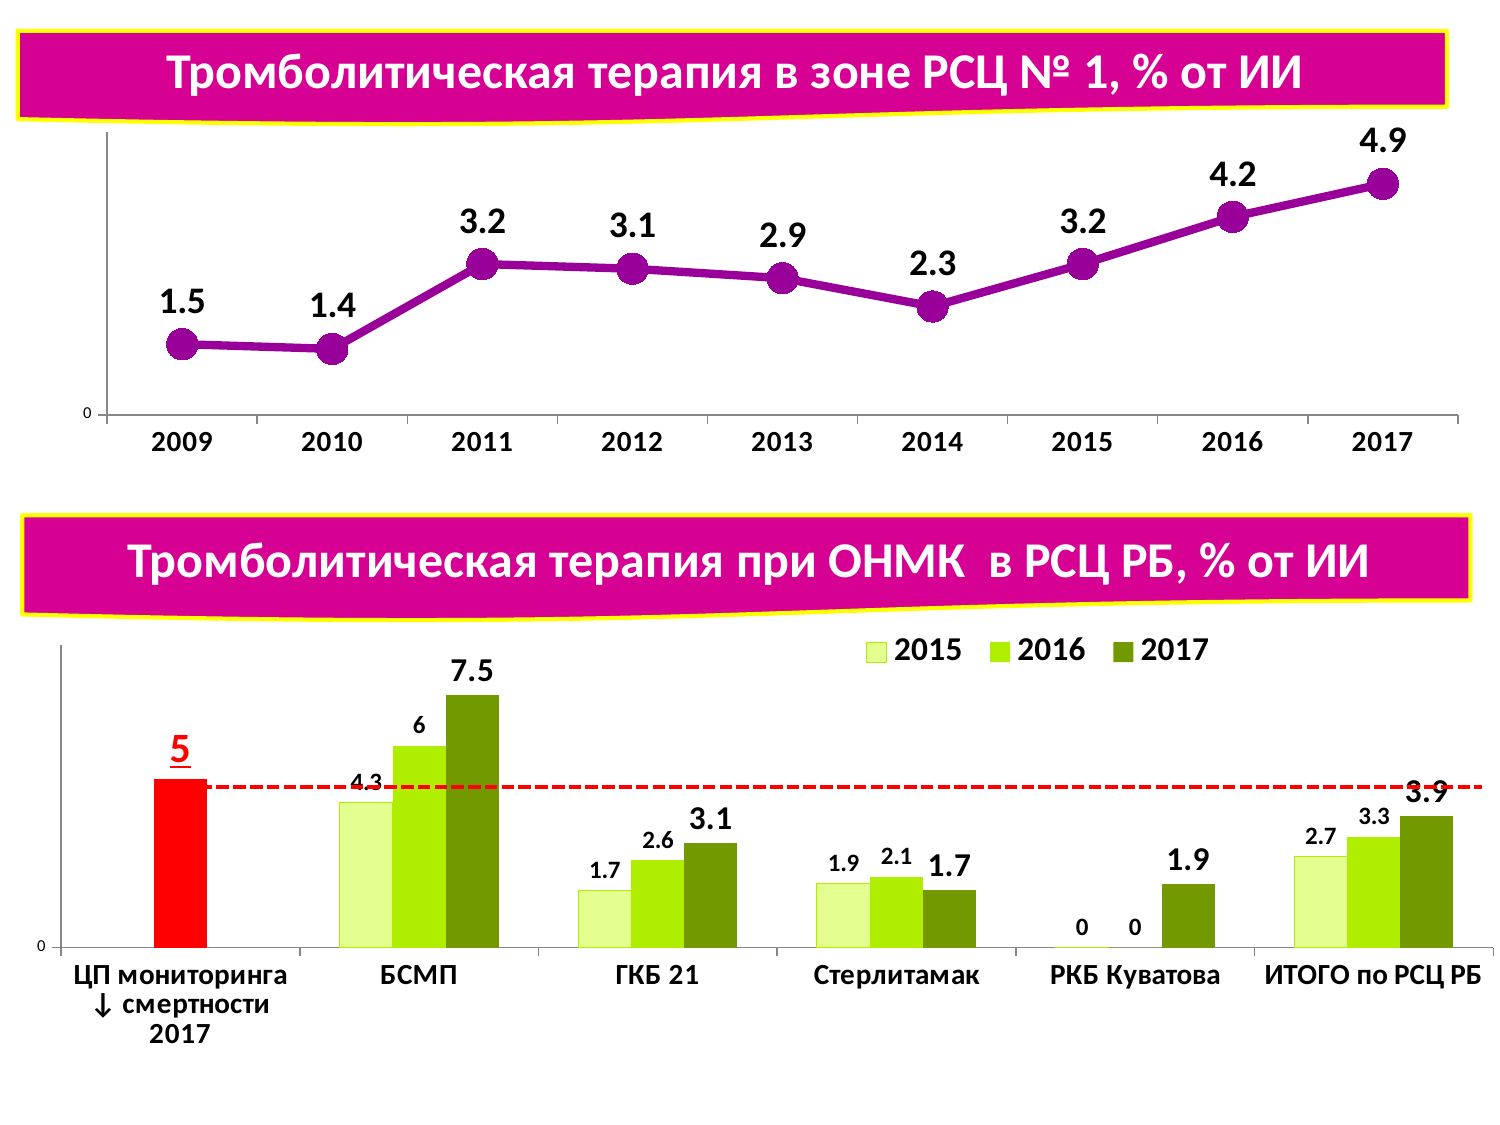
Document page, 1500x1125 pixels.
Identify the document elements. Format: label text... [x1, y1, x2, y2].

text_box Тромболитическая терапия при ОНМК в РСЦ РБ, % от ИИ [20, 513, 1473, 596]
chart [17, 597, 1495, 1125]
text_box Тромболитическая терапия в зоне РСЦ № 1, % от ИИ [15, 28, 1450, 111]
chart [0, 113, 1459, 499]
